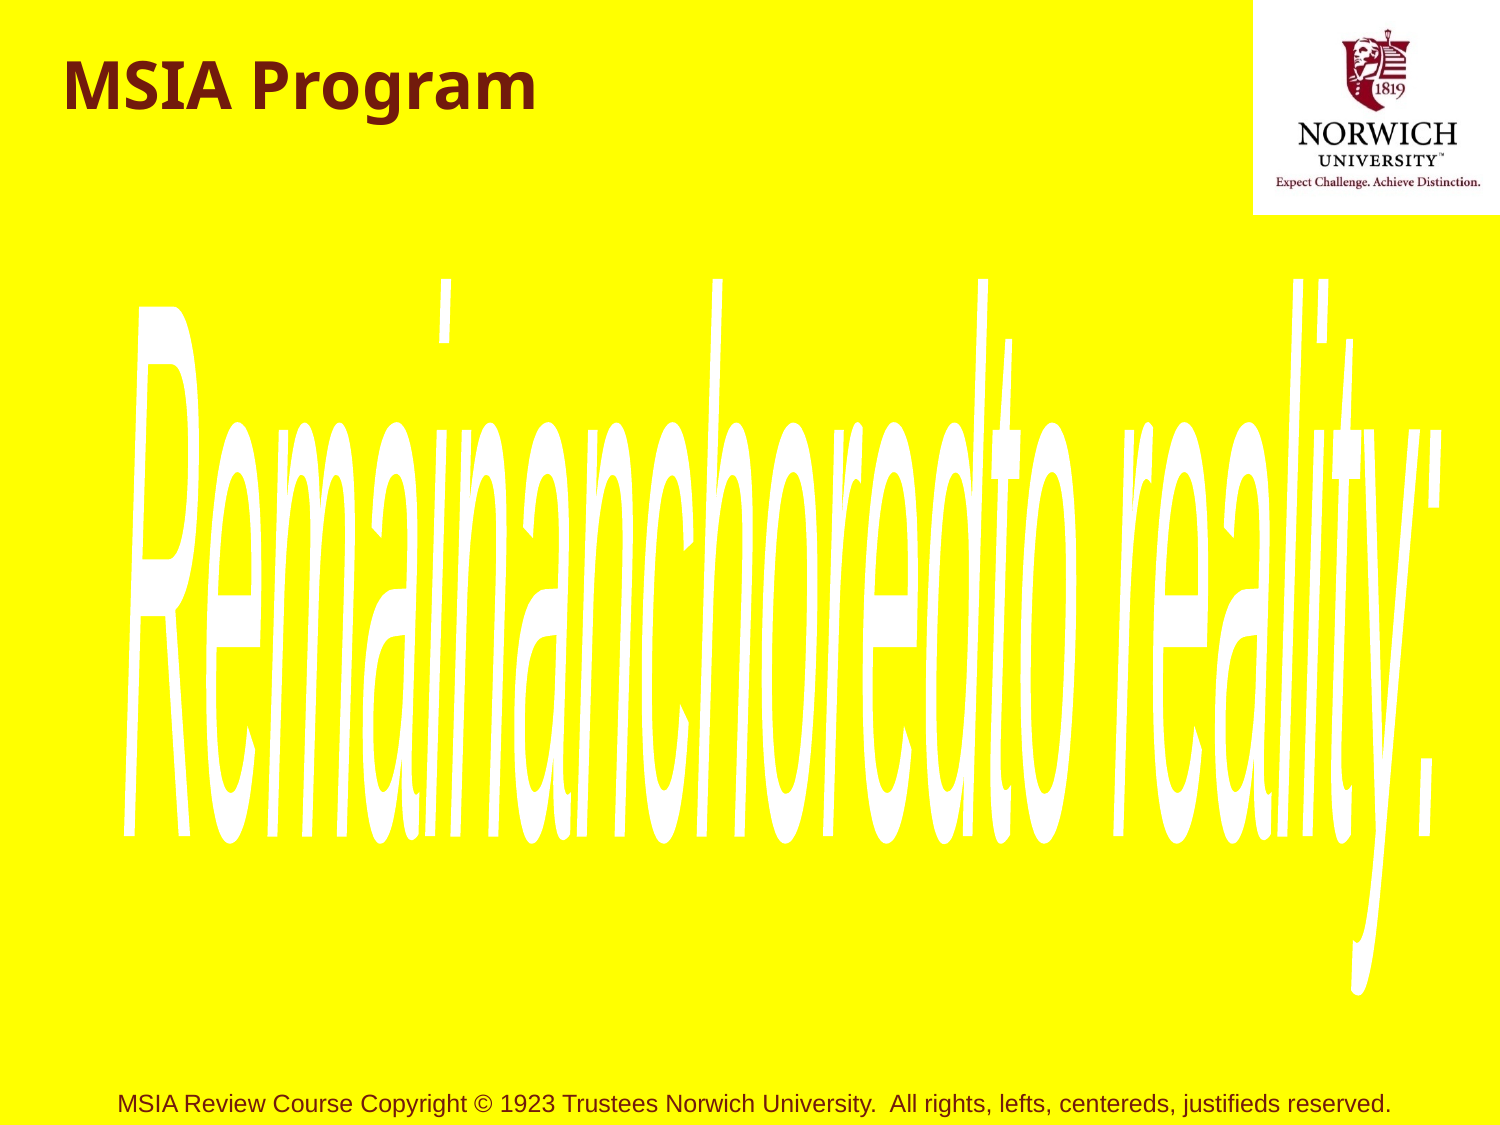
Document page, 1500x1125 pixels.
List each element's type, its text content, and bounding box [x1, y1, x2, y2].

footer MSIA Review Course Copyright © 1923 Trustees Norwich University. All rights, lefts, centereds, justifieds reserved. [70, 1077, 1442, 1125]
text_box MSIA Program [46, 35, 555, 130]
picture [1253, 0, 1500, 216]
